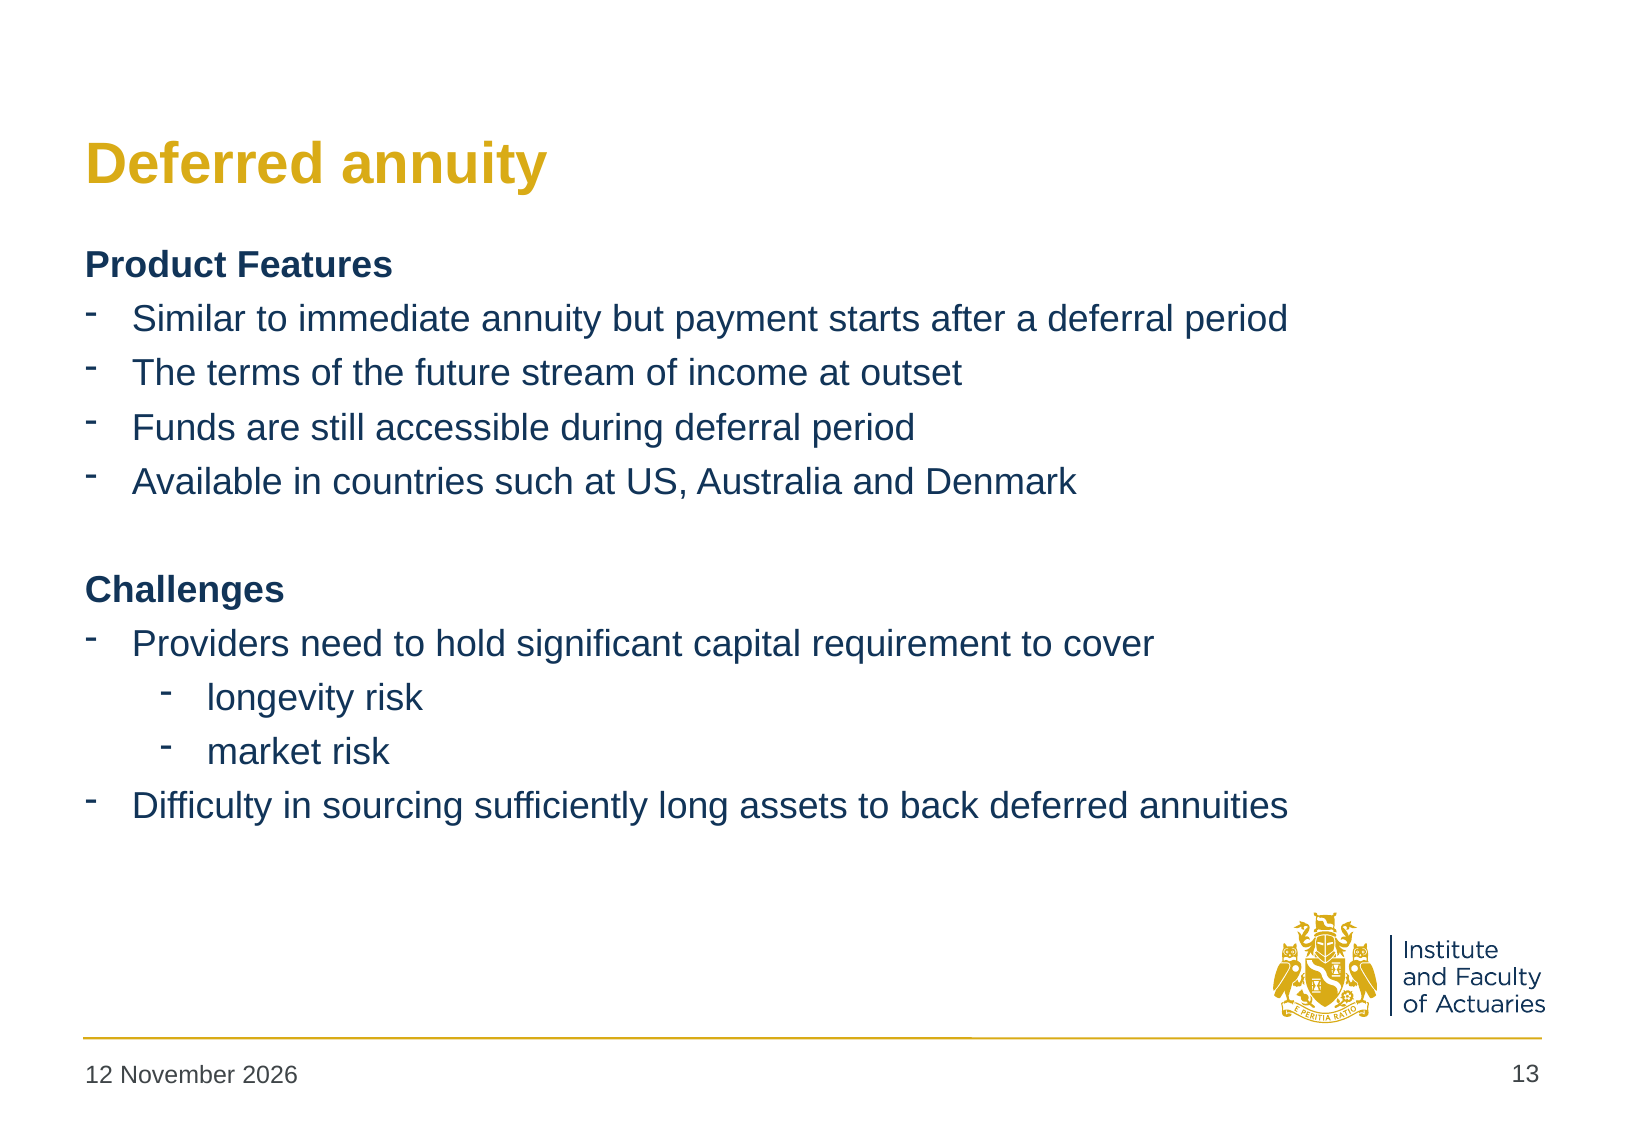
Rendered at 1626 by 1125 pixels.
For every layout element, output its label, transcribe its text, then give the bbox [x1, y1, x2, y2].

text_box Product Features Similar to immediate annuity but payment starts after a deferral period The terms of the future stream of income at outset Funds are still accessible during deferral period Available in countries such at US, Australia and Denmark Challenges Providers need to hold significant capital requirement to cover longevity risk market risk Difficulty in sourcing sufficiently long assets to back deferred annuities [70, 248, 1555, 889]
title Deferred annuity [70, 66, 1544, 248]
slide_number 13 [1439, 1050, 1555, 1106]
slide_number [70, 1051, 429, 1106]
